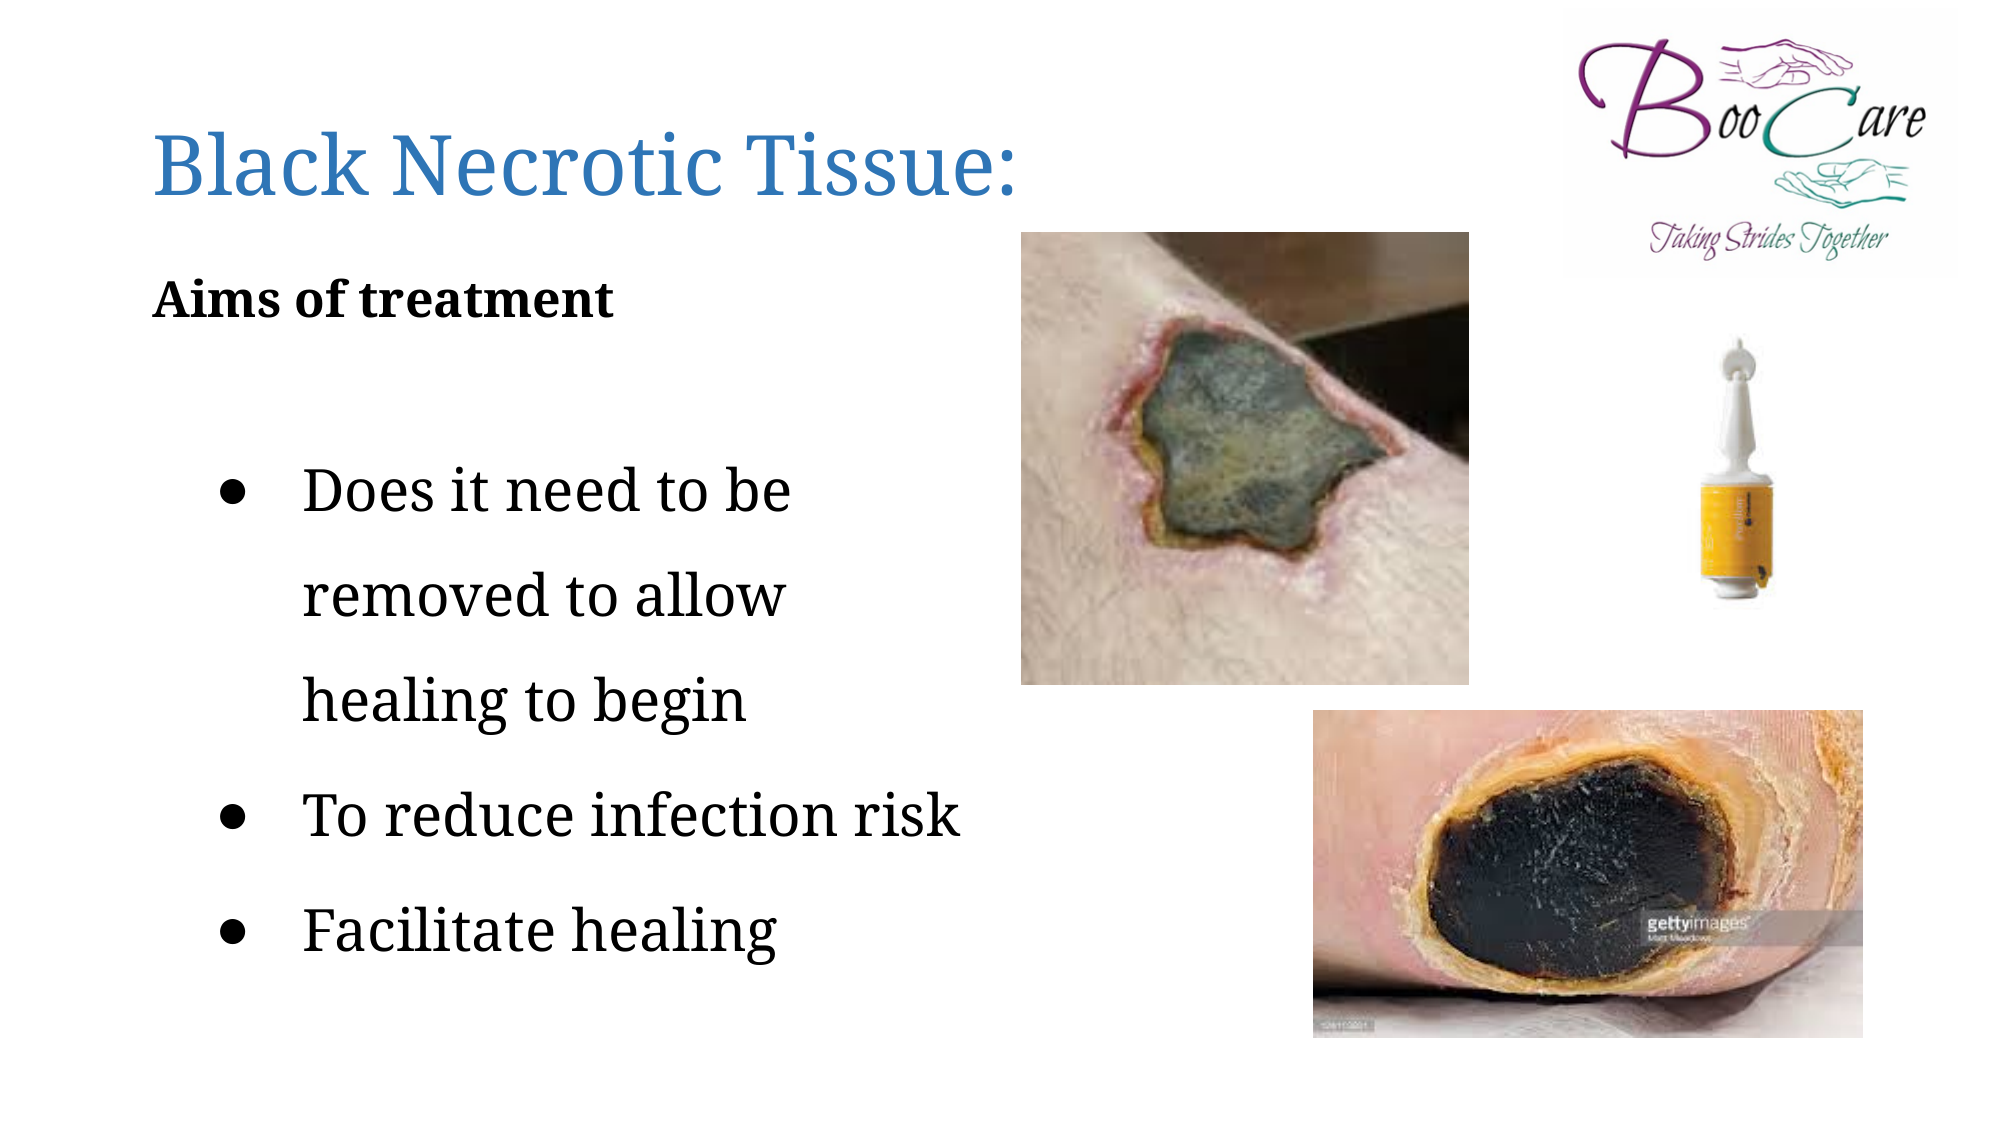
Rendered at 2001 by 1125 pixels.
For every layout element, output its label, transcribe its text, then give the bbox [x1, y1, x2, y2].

picture [1563, 8, 1958, 278]
list Does it need to be removed to allow healing to begin To reduce infection risk Facilitate healing [137, 410, 984, 1016]
picture [1312, 710, 1863, 1039]
list Aims of treatment [137, 275, 984, 410]
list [1021, 232, 1469, 685]
title Black Necrotic Tissue: [137, 59, 1563, 278]
picture [1563, 296, 1916, 649]
